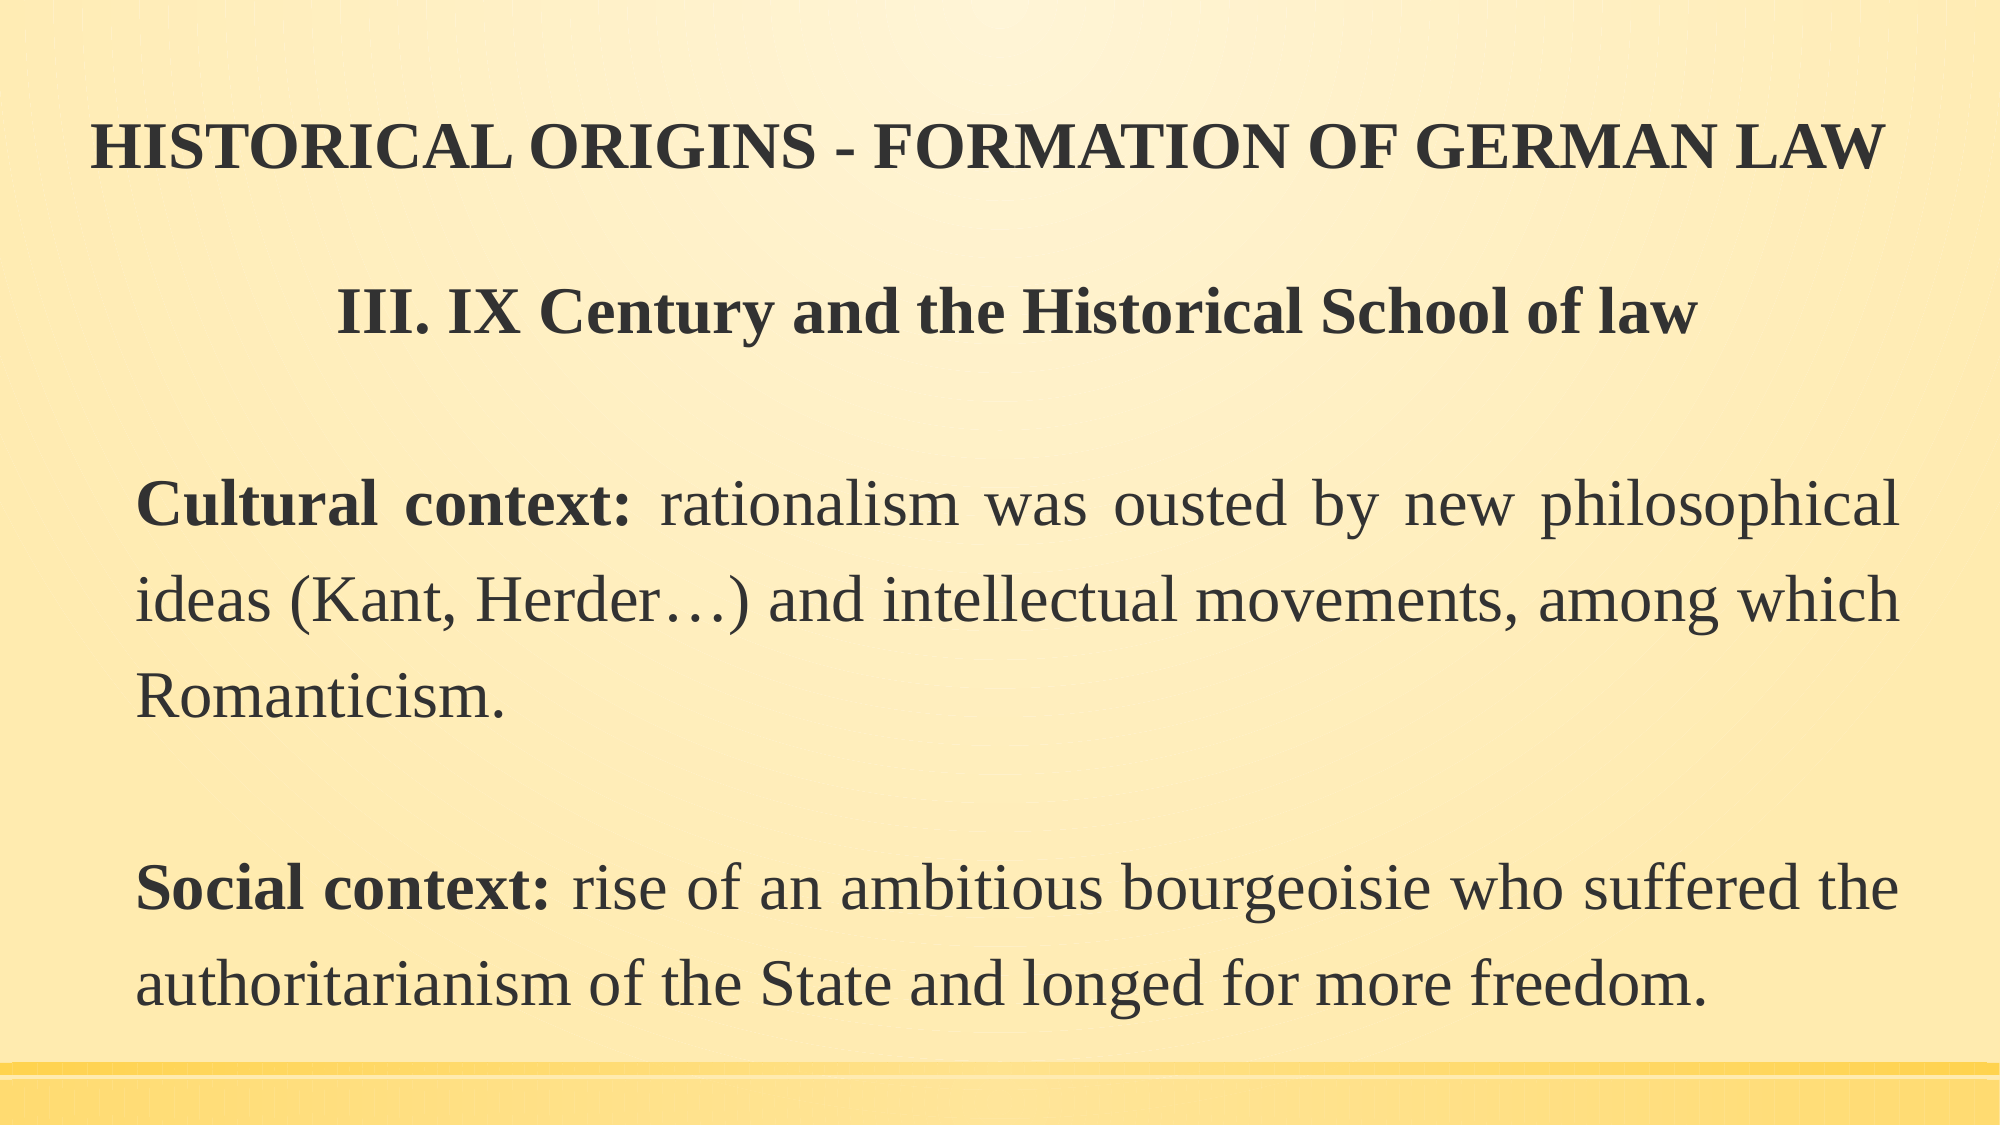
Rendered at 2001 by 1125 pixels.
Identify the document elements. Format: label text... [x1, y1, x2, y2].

title HISTORICAL ORIGINS - FORMATION OF GERMAN LAW [71, 92, 1909, 191]
list III. IX Century and the Historical School of law Cultural context: rationalism was ousted by new philosophical ideas (Kant, Herder…) and intellectual movements, among which Romanticism. Social context: rise of an ambitious bourgeoisie who suffered the authoritarianism of the State and longed for more freedom. [112, 243, 1918, 1054]
